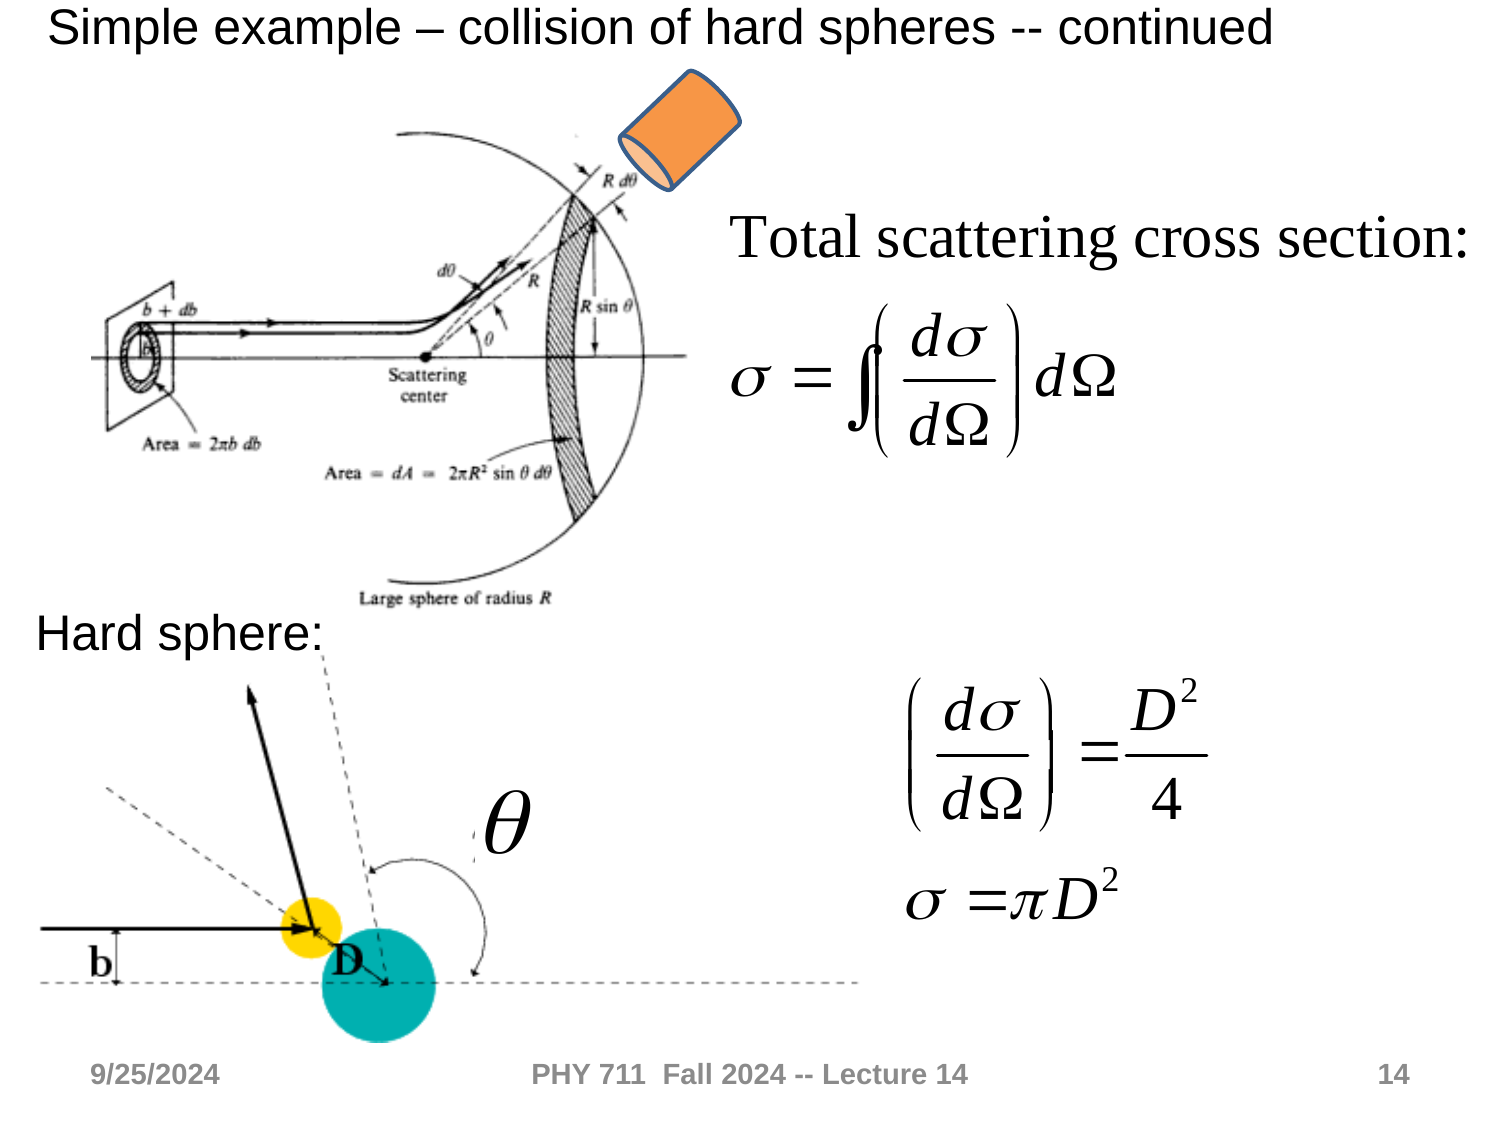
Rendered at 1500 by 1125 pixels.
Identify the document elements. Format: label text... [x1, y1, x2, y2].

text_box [474, 774, 543, 869]
picture [37, 652, 863, 1043]
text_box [899, 667, 1216, 928]
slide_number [75, 1052, 425, 1103]
footer PHY 711 Fall 2024 -- Lecture 14 [450, 1042, 1050, 1103]
slide_number 14 [1074, 1042, 1425, 1103]
text_box [631, 68, 742, 158]
text_box Simple example – collision of hard spheres -- continued [32, 0, 1370, 63]
text_box Hard sphere: [20, 593, 696, 668]
picture [90, 124, 703, 613]
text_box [724, 205, 1474, 467]
